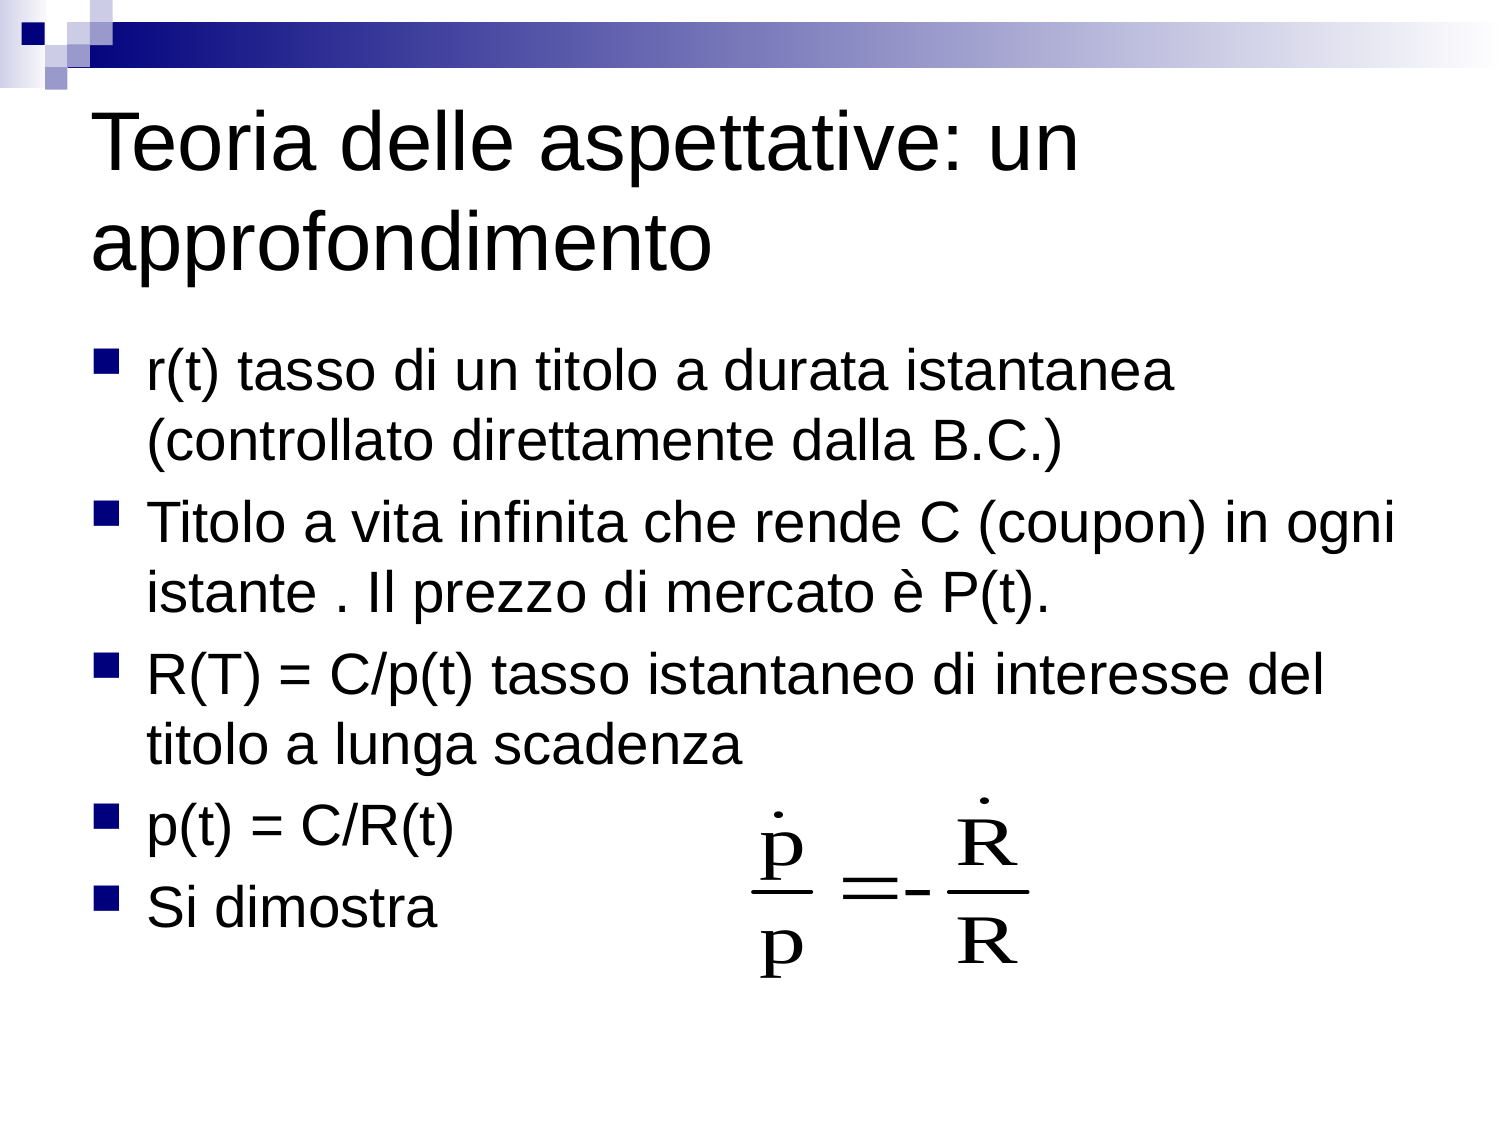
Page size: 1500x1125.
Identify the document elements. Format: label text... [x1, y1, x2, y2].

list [737, 787, 1051, 991]
list r(t) tasso di un titolo a durata istantanea (controllato direttamente dalla B.C.) Titolo a vita infinita che rende C (coupon) in ogni istante . Il prezzo di mercato è P(t). R(T) = C/p(t) tasso istantaneo di interesse del titolo a lunga scadenza p(t) = C/R(t) Si dimostra [75, 324, 1425, 963]
title Teoria delle aspettative: un approfondimento [75, 75, 1425, 300]
